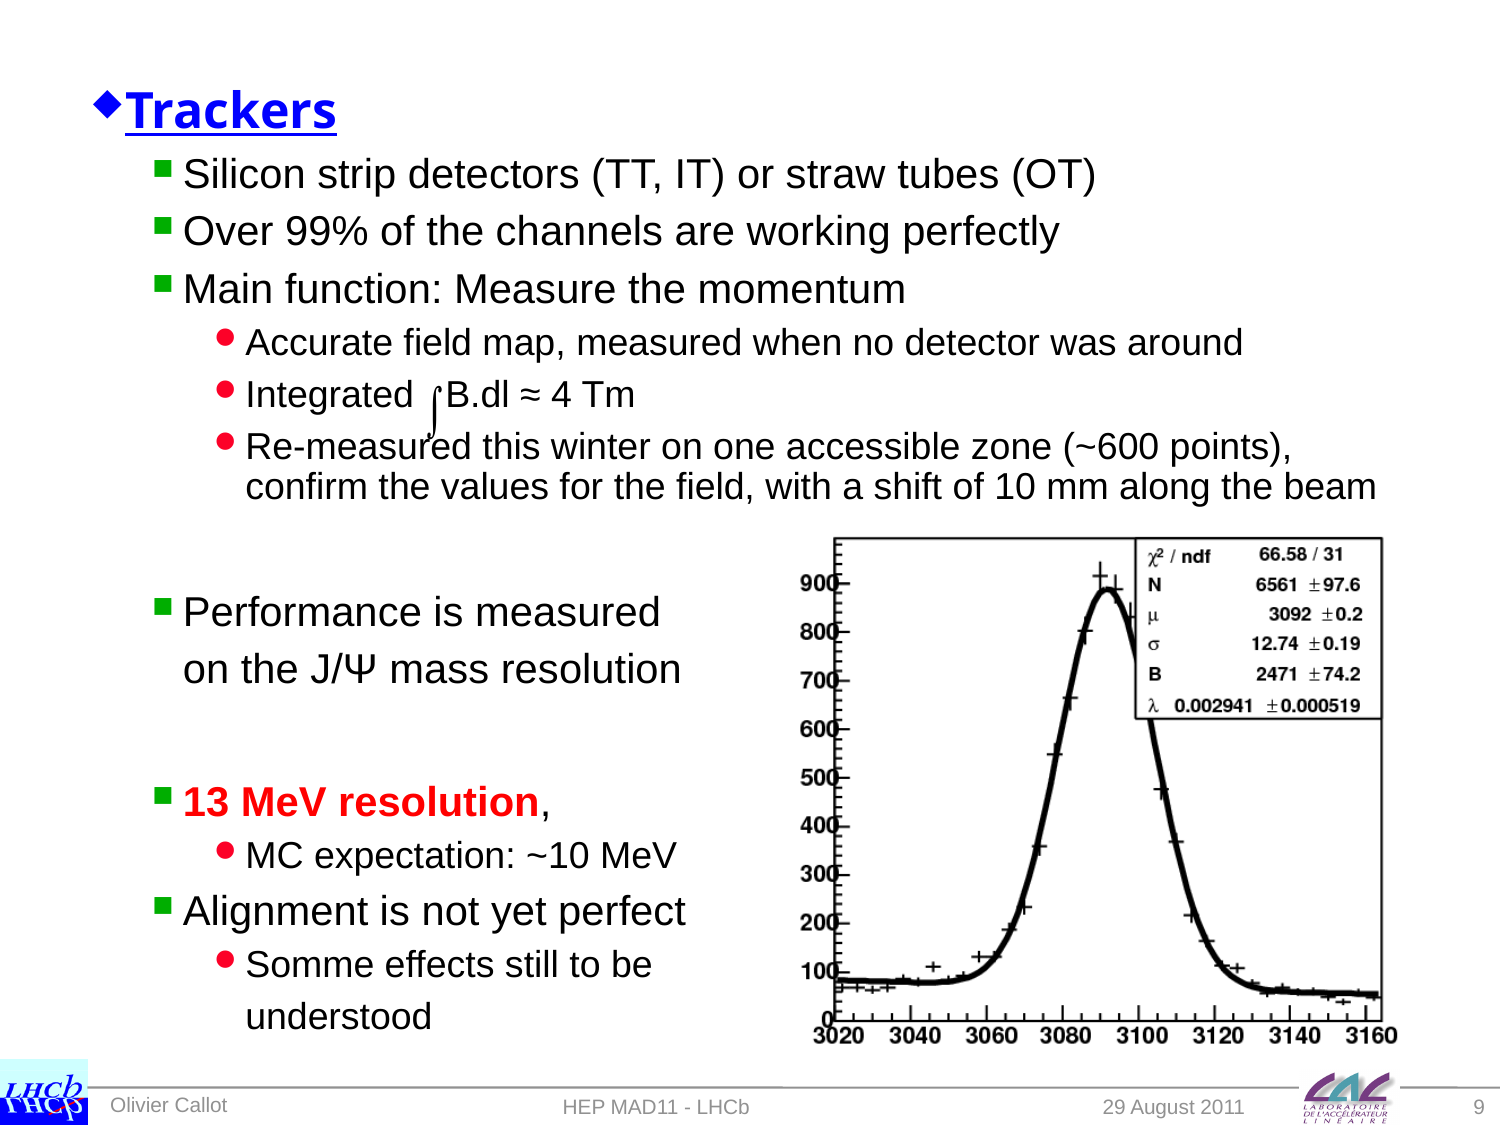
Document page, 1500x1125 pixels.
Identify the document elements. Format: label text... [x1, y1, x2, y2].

slide_number 9 [1399, 1087, 1500, 1125]
picture [1299, 1069, 1400, 1125]
picture [785, 526, 1410, 1059]
footer HEP MAD11 - LHCb [237, 1087, 1076, 1125]
list Trackers Silicon strip detectors (TT, IT) or straw tubes (OT) Over 99% of the channels are working perfectly Main function: Measure the momentum Accurate field map, measured when no detector was around Integrated B.dl ≈ 4 Tm Re-measured this winter on one accessible zone (~600 points), confirm the values for the field, with a shift of 10 mm along the beam Performance is measured on the J/Ψ mass resolution 13 MeV resolution, MC expectation: ~10 MeV Alignment is not yet perfect Somme effects still to be understood [74, 77, 1426, 1051]
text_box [418, 373, 455, 444]
picture [0, 1059, 88, 1125]
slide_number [1087, 1087, 1288, 1125]
